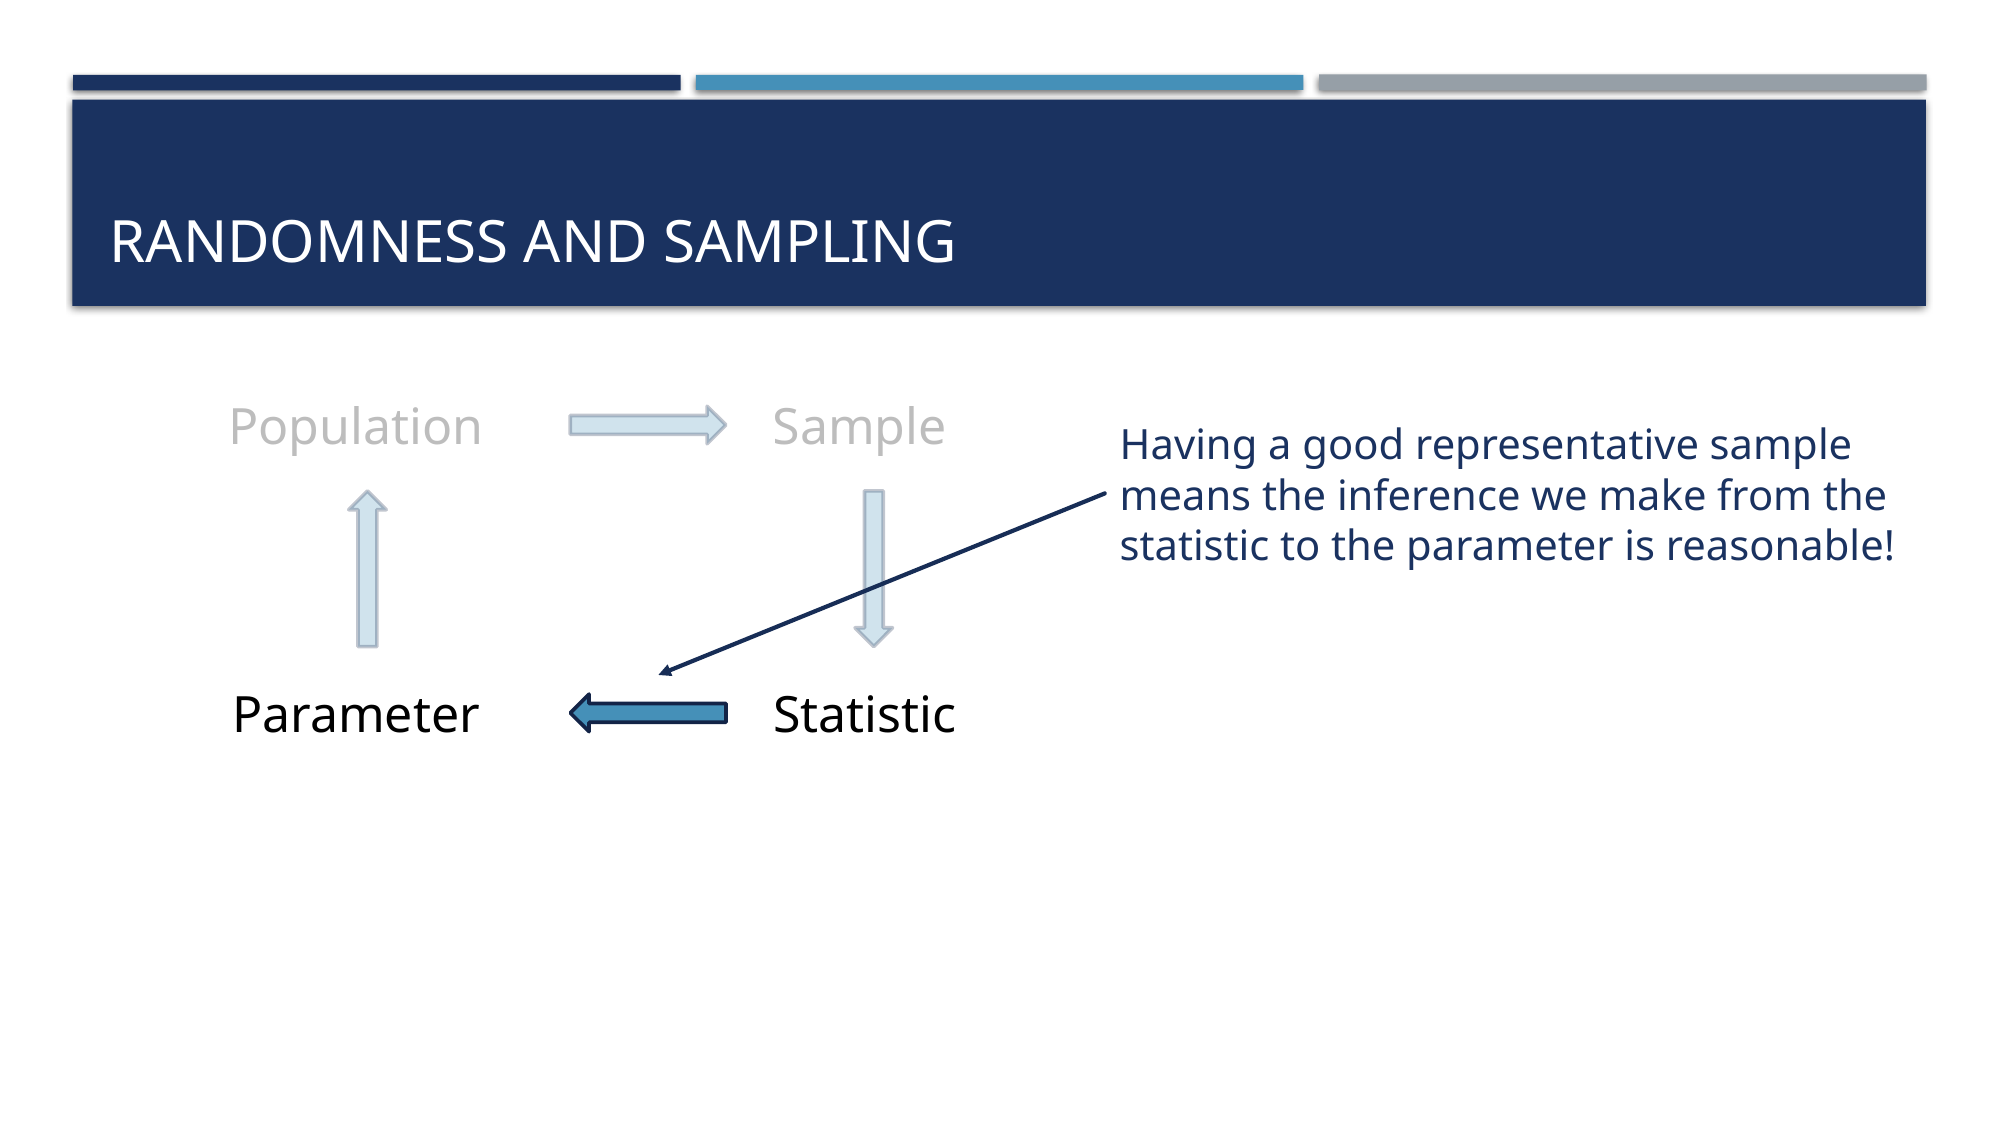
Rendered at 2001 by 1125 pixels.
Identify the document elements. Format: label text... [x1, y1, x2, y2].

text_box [657, 493, 1156, 676]
text_box [568, 404, 728, 446]
text_box Statistic [758, 685, 972, 750]
text_box [569, 692, 728, 734]
text_box Population [213, 387, 499, 463]
title Randomness and sampling [94, 119, 1904, 282]
text_box [347, 489, 388, 649]
text_box Sample [758, 386, 962, 462]
text_box Parameter [217, 674, 495, 750]
text_box Having a good representative sample means the inference we make from the statistic to the parameter is reasonable! [1104, 411, 1910, 576]
